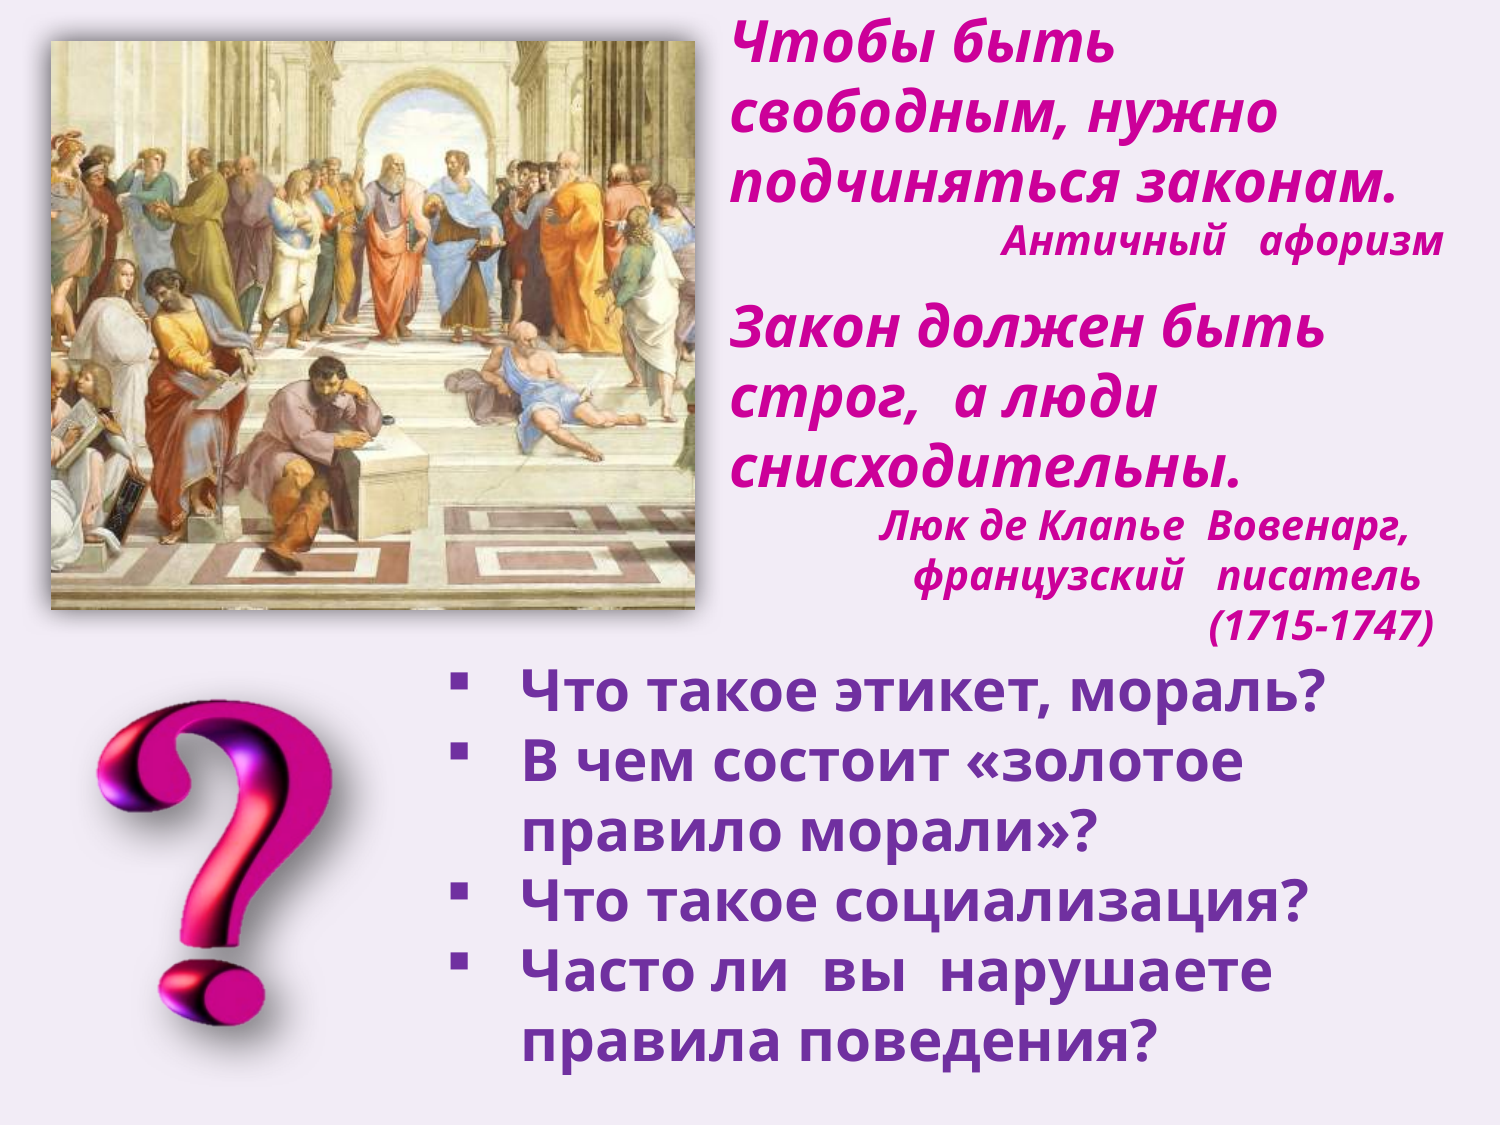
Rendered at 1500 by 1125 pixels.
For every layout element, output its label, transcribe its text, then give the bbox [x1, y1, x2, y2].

picture [49, 666, 365, 1060]
text_box Чтобы быть свободным, нужно подчиняться законам. Античный афоризм Закон должен быть строг, а люди снисходительны. Люк де Клапье Вовенарг, французский писатель (1715-1747) [712, 41, 1461, 612]
picture [49, 41, 696, 610]
text_box Что такое этикет, мораль? В чем состоит «золотое правило морали»? Что такое социализация? Часто ли вы нарушаете правила поведения? [429, 643, 1461, 1084]
